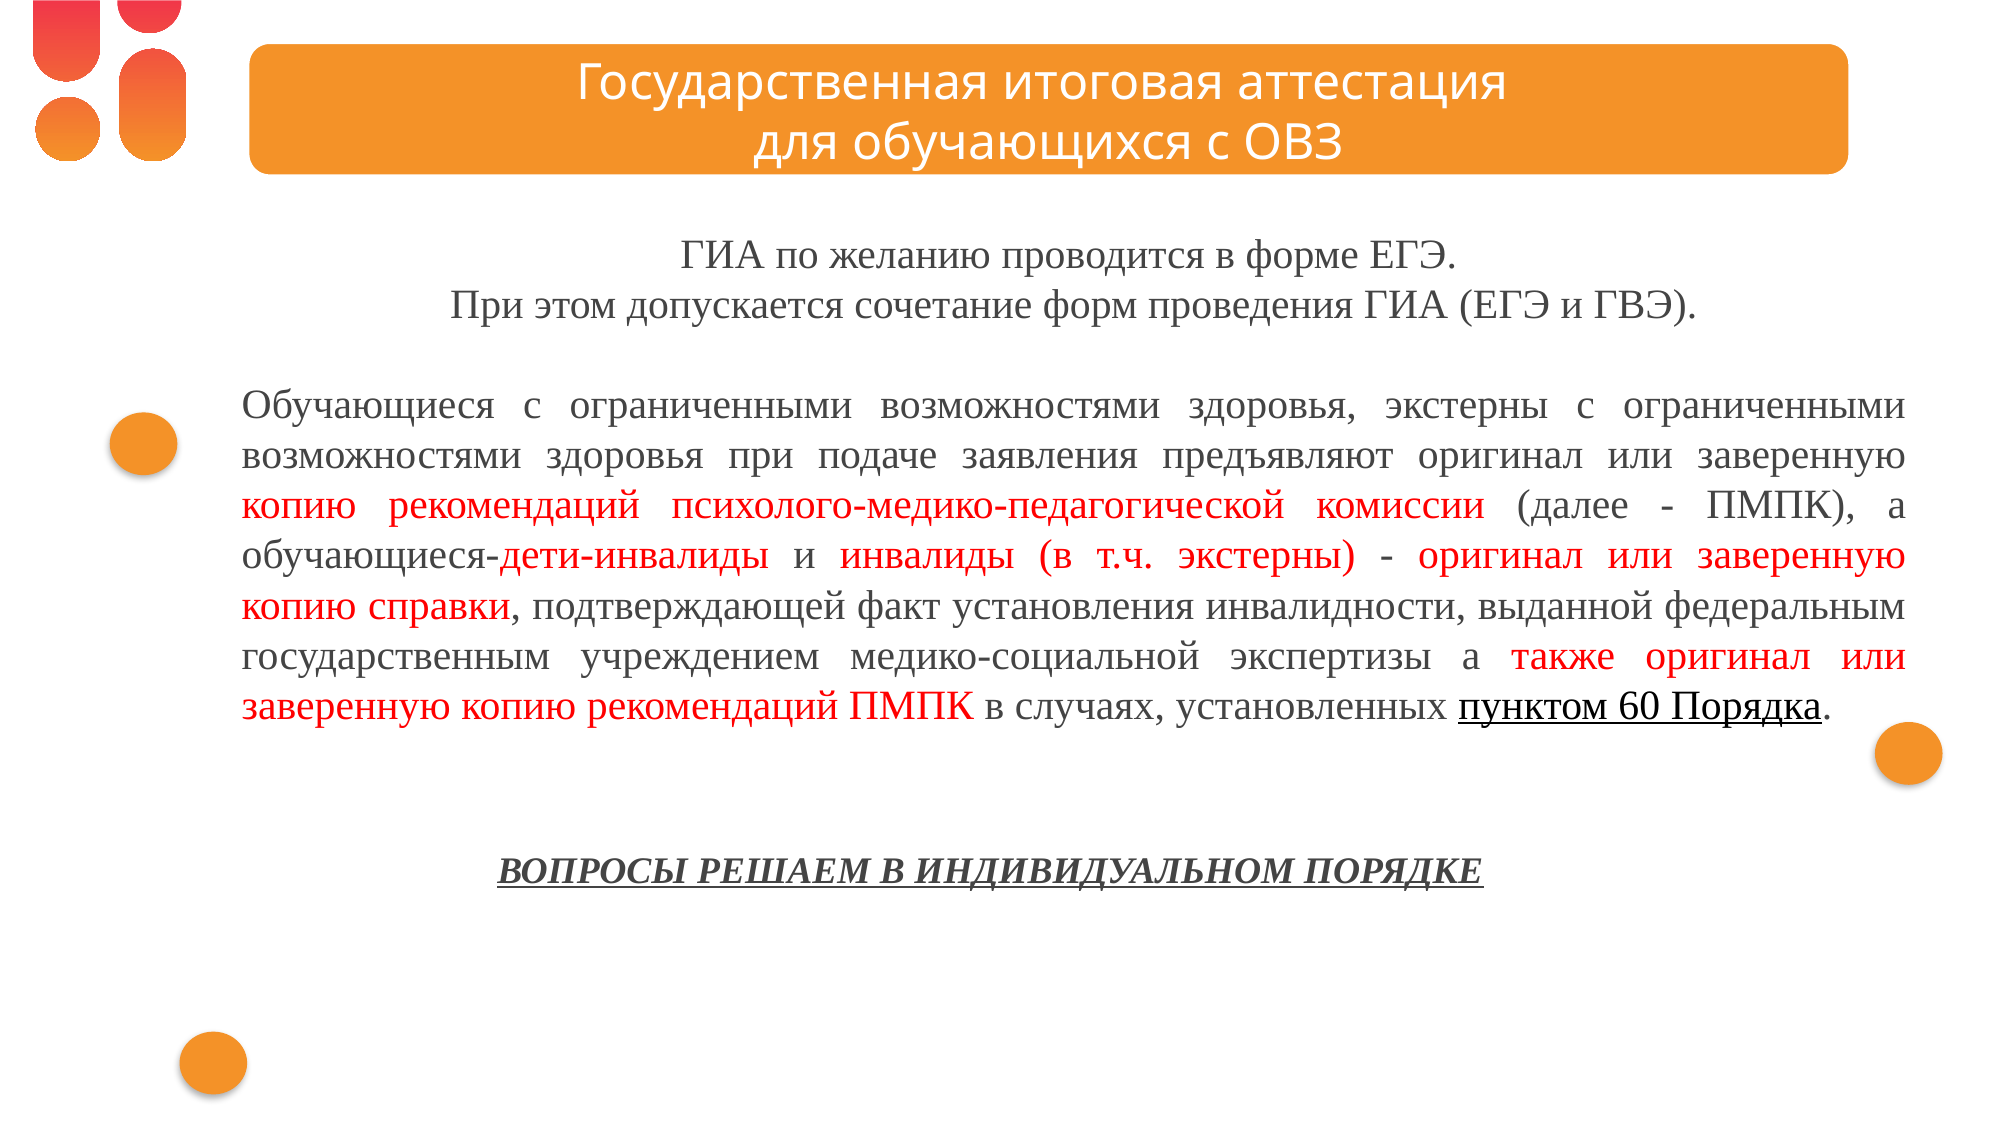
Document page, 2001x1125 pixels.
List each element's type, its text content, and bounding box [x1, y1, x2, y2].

text_box [34, 96, 101, 163]
text_box Государственная итоговая аттестация для обучающихся с ОВЗ [246, 40, 1852, 178]
text_box [178, 1030, 249, 1096]
text_box ГИА по желанию проводится в форме ЕГЭ. При этом допускается сочетание форм проведения ГИА (ЕГЭ и ГВЭ). Обучающиеся с ограниченными возможностями здоровья, экстерны с ограниченными возможностями здоровья при подаче заявления предъявляют оригинал или заверенную копию рекомендаций психолого-медико-педагогической комиссии (далее - ПМПК), а обучающиеся-дети-инвалиды и инвалиды (в т.ч. экстерны) - оригинал или заверенную копию справки, подтверждающей факт установления инвалидности, выданной федеральным государственным учреждением медико-социальной экспертизы а также оригинал или заверенную копию рекомендаций ПМПК в случаях, установленных пунктом 60 Порядка. [226, 219, 1922, 780]
text_box [116, 0, 183, 34]
text_box [1888, 723, 1944, 786]
text_box [118, 47, 188, 163]
text_box [108, 411, 179, 477]
text_box ВОПРОСЫ РЕШАЕМ В ИНДИВИДУАЛЬНОМ ПОРЯДКЕ [84, 839, 1898, 899]
text_box [31, 0, 101, 83]
